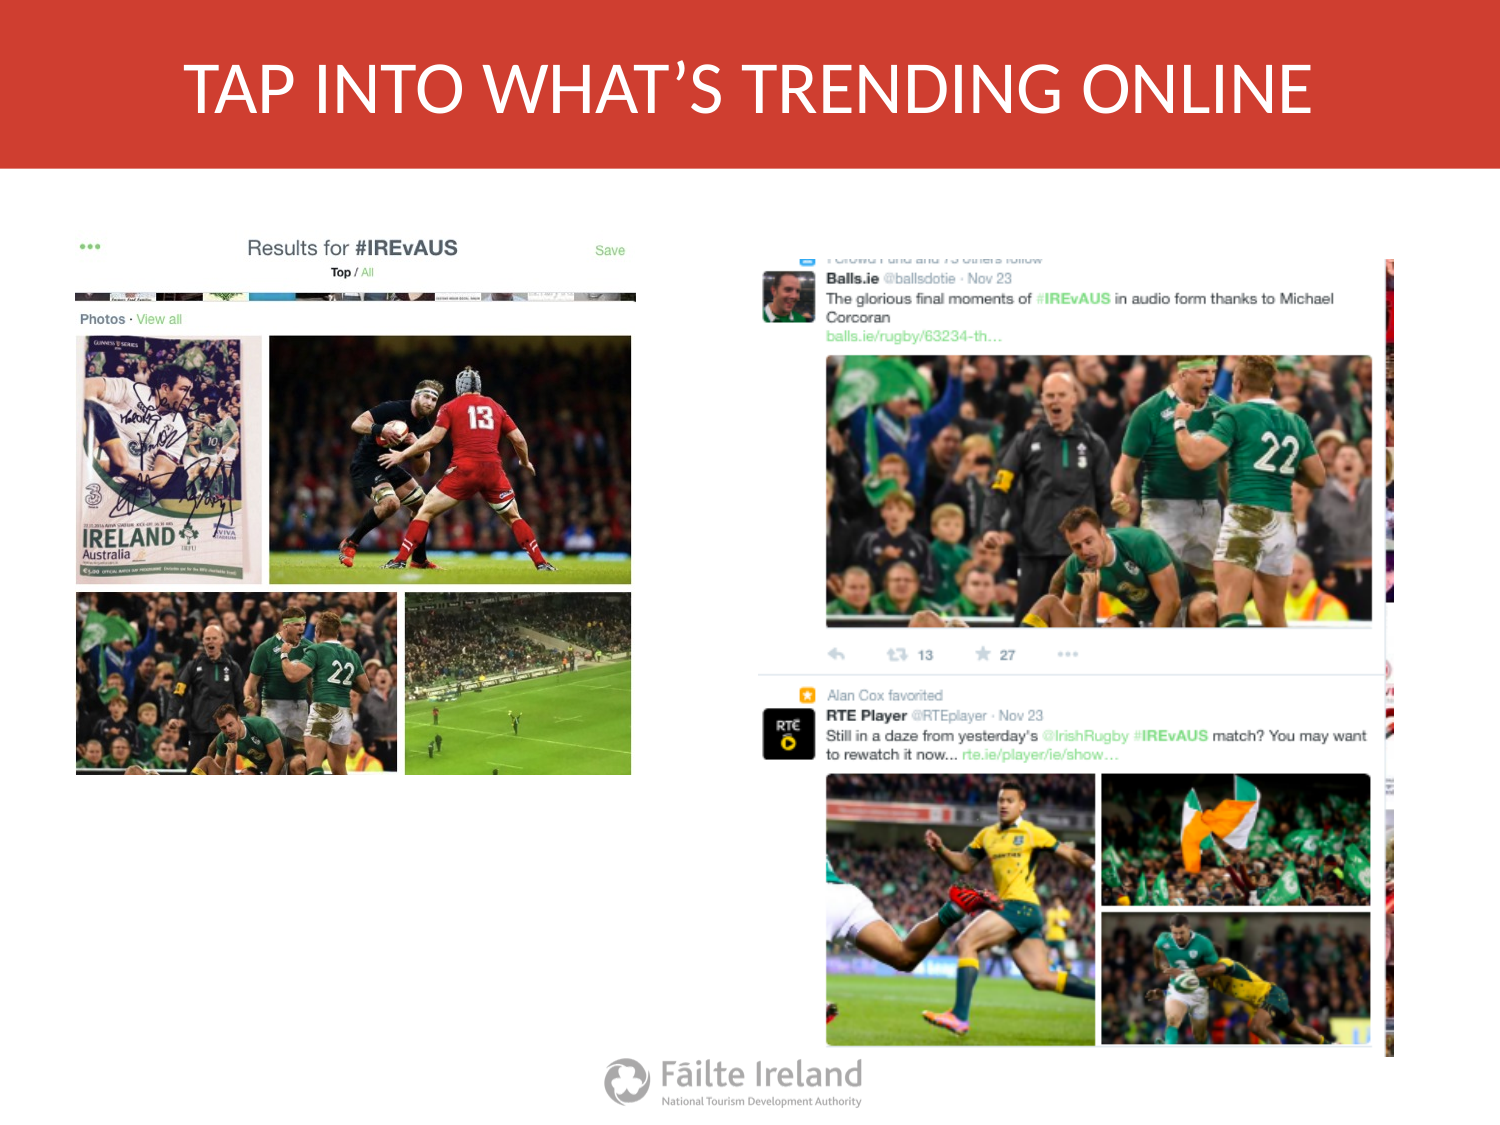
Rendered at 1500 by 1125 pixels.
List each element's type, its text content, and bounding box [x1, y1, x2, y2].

picture [758, 259, 1394, 1057]
picture [74, 230, 636, 775]
title Tap into what’s trending online [75, 10, 1425, 157]
